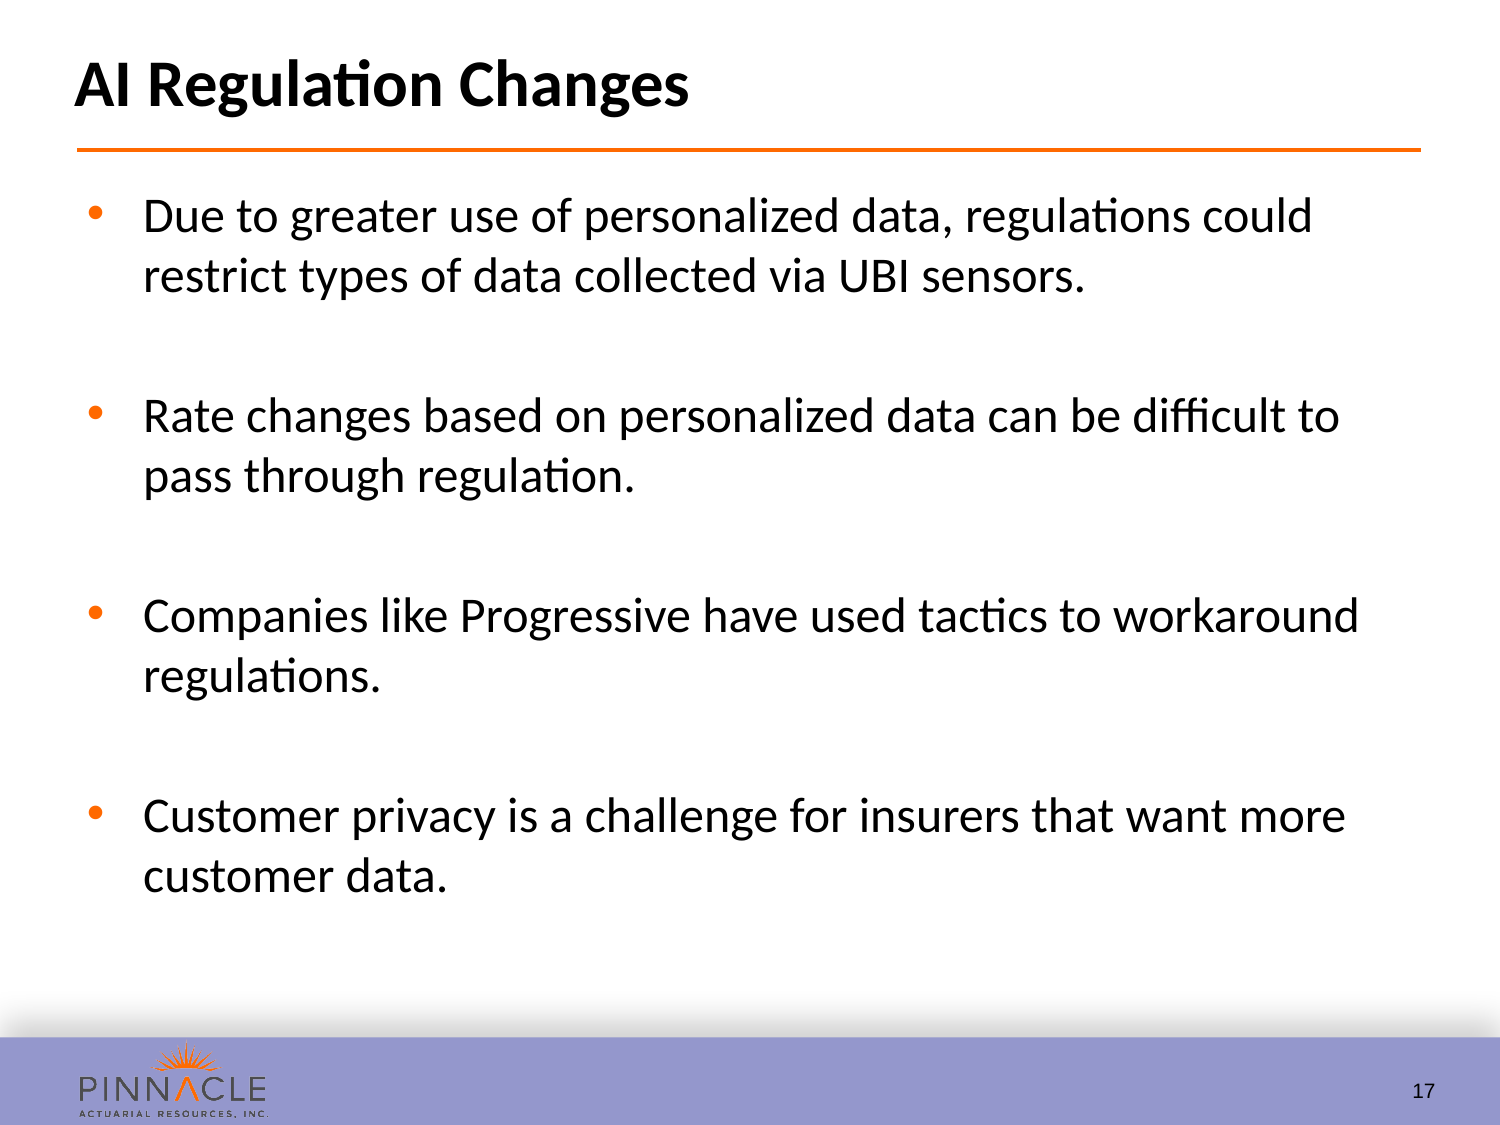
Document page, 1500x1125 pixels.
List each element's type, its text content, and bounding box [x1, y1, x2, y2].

picture [71, 1032, 275, 1125]
title AI Regulation Changes [59, 32, 1432, 129]
list Due to greater use of personalized data, regulations could restrict types of data collected via UBI sensors. Rate changes based on personalized data can be difficult to pass through regulation. Companies like Progressive have used tactics to workaround regulations. Customer privacy is a challenge for insurers that want more customer data. [71, 174, 1429, 1013]
